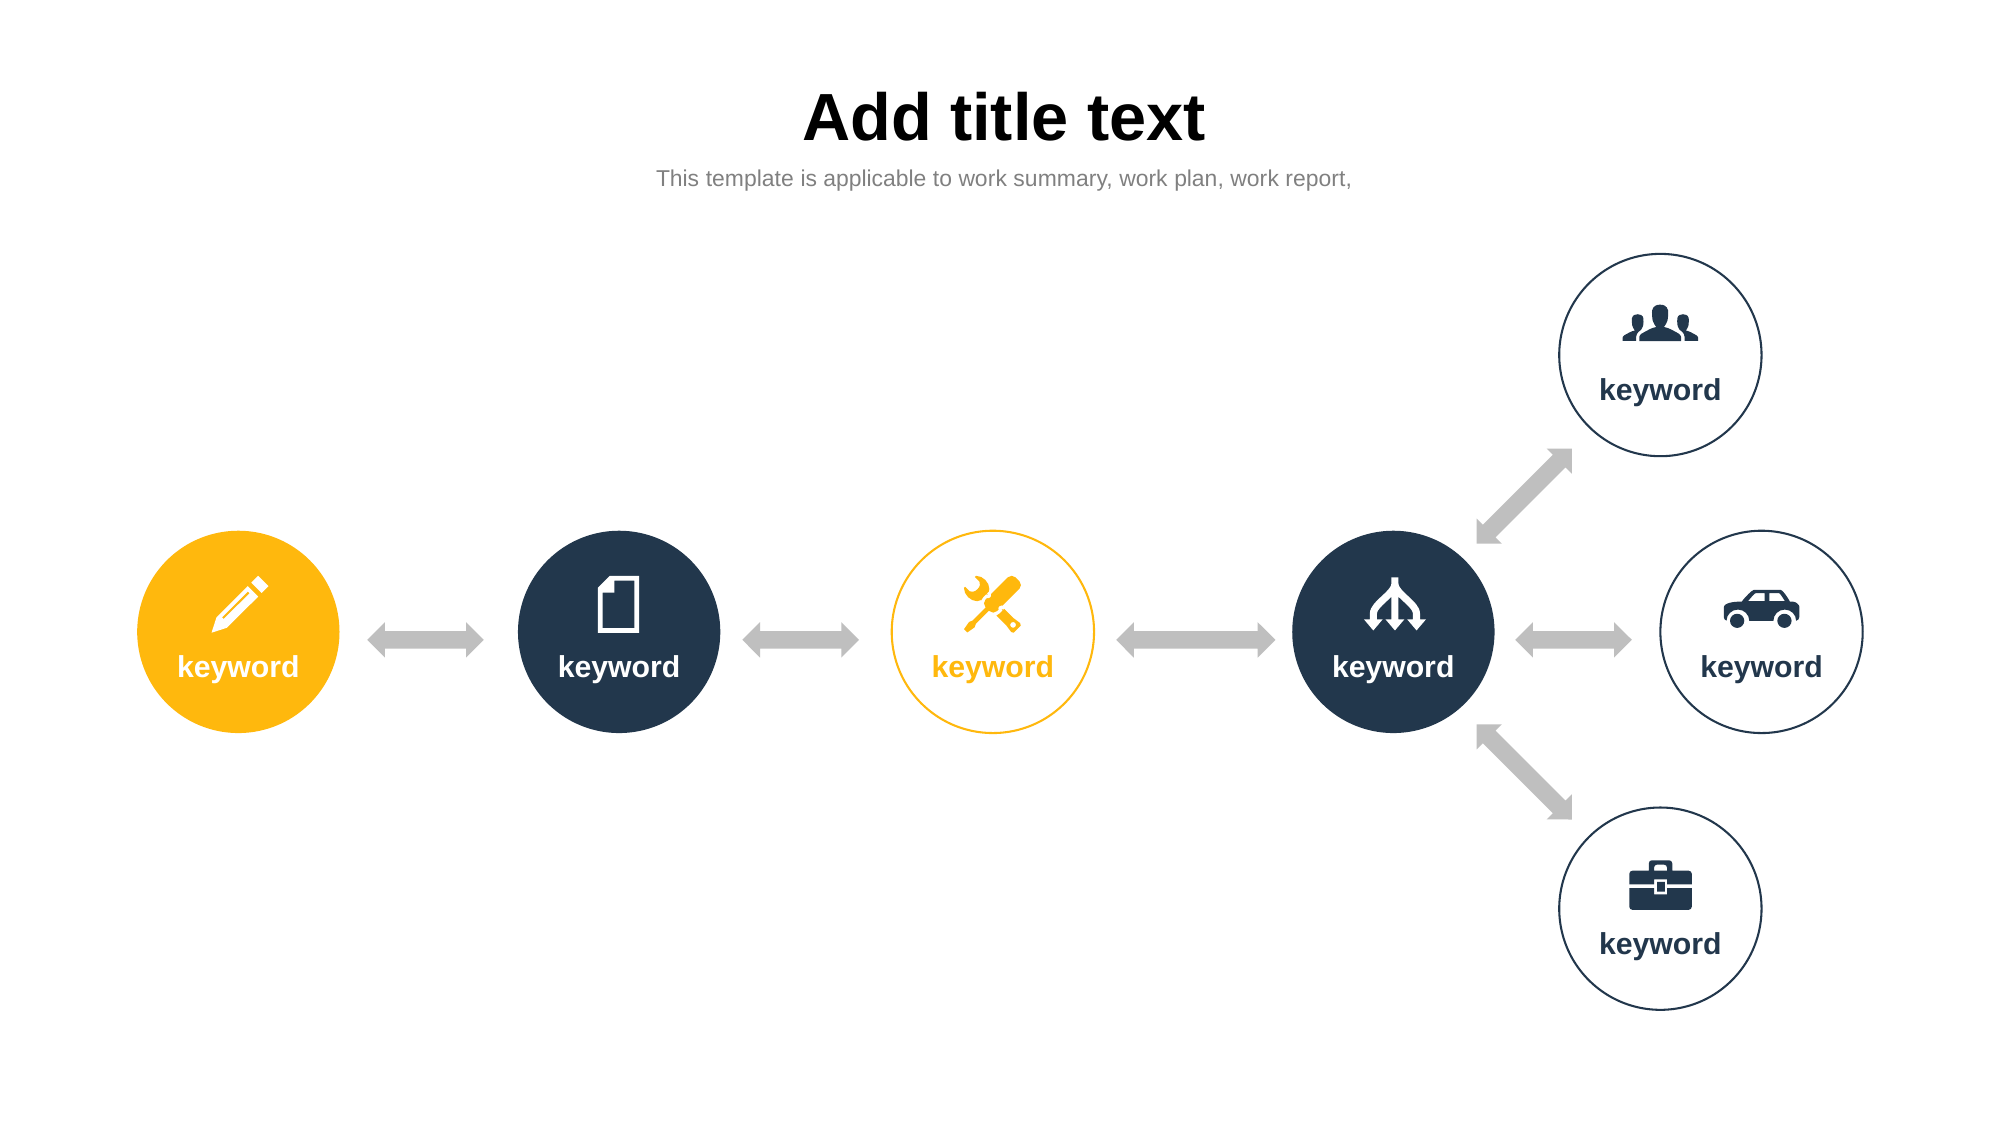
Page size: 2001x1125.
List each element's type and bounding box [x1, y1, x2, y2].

text_box [137, 253, 1863, 1010]
text_box [544, 66, 1464, 196]
